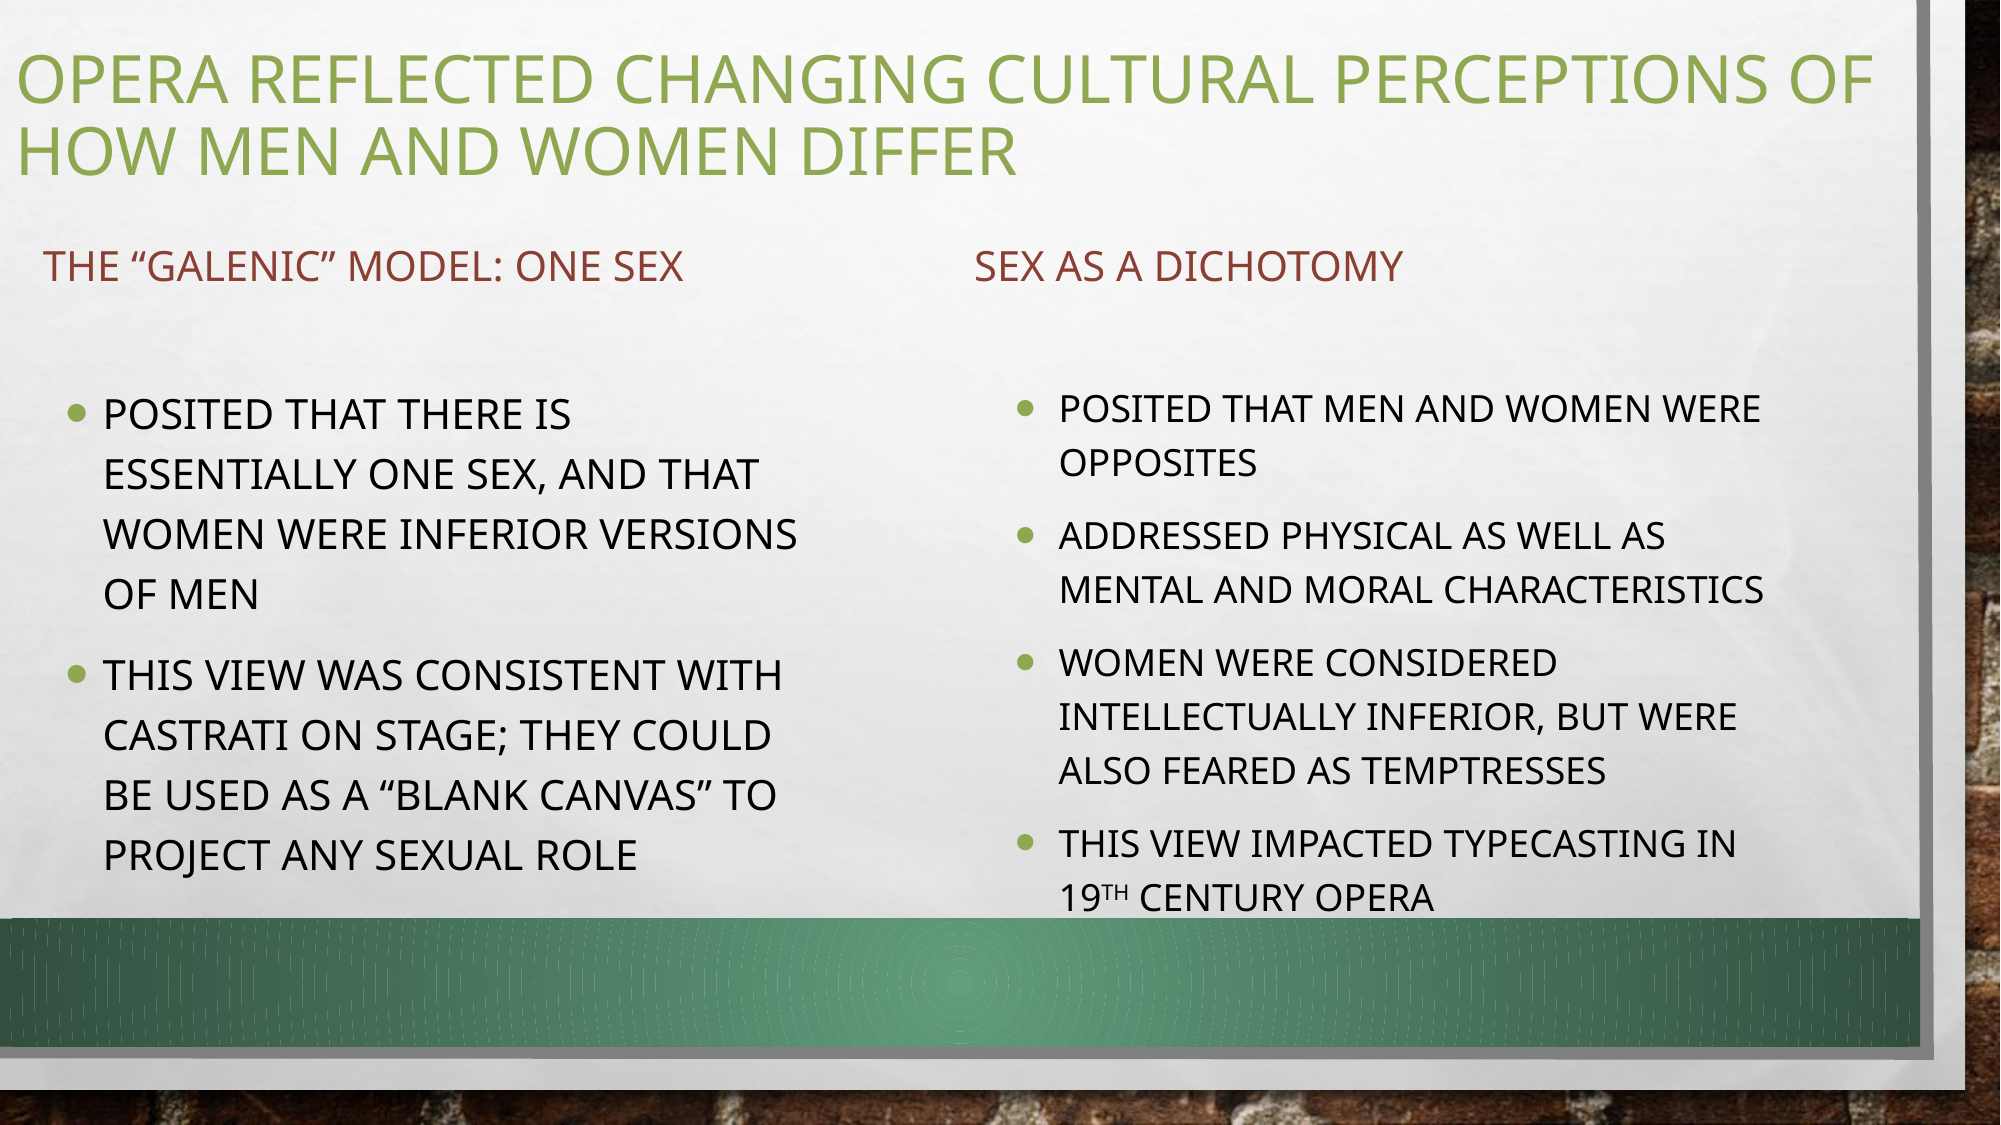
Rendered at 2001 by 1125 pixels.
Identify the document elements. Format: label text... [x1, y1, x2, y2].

text_box posited that men and women were opposites Addressed physical as well as mental and moral characteristics Women were considered intellectually inferior, but were also feared as temptresses This view impacted typecasting in 19th century opera [999, 368, 1785, 945]
title Opera reflected changing cultural perceptions of how men and women differ [0, 23, 1904, 213]
list Posited that there is essentially one sex, and that women were inferior versions of men This view was consistent with castrati on stage; they could be used as a “blank canvas” to project any sexual role [50, 341, 835, 917]
picture [0, 0, 2000, 1125]
text_box Sex as a Dichotomy [959, 222, 1904, 341]
text_box The “Galenic” Model: One Sex [28, 222, 897, 341]
